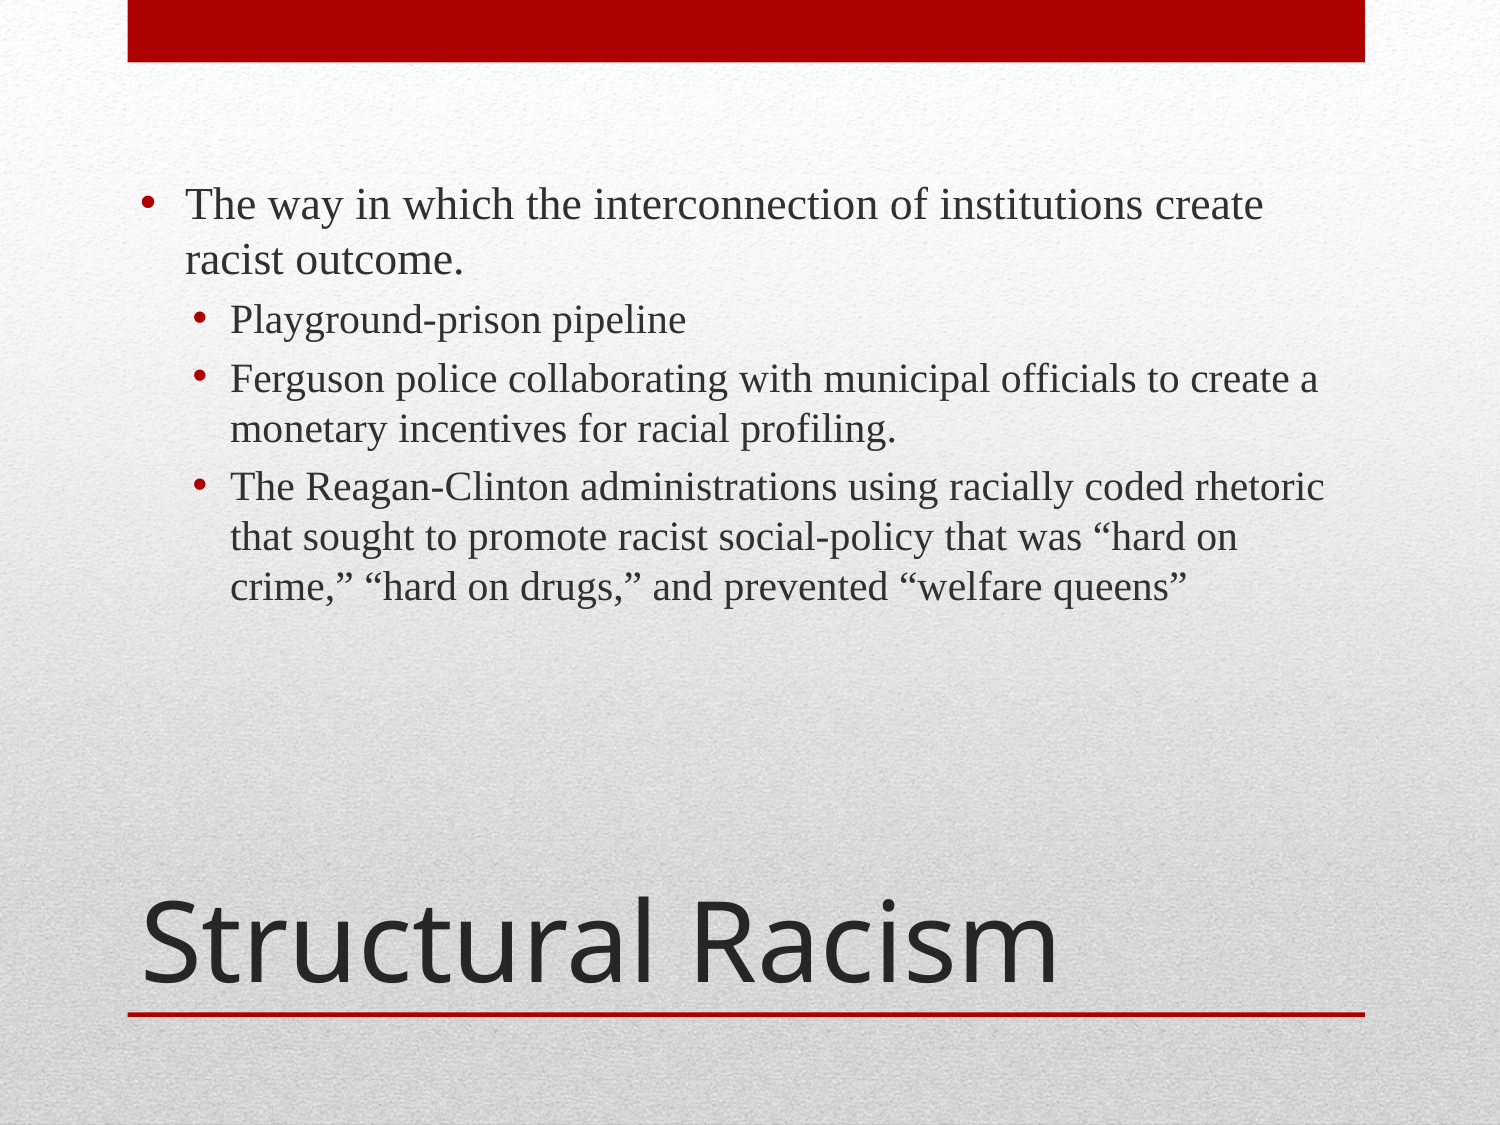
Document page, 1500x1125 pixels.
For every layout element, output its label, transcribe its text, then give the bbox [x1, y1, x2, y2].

list The way in which the interconnection of institutions create racist outcome. Playground-prison pipeline Ferguson police collaborating with municipal officials to create a monetary incentives for racial profiling. The Reagan-Clinton administrations using racially coded rhetoric that sought to promote racist social-policy that was “hard on crime,” “hard on drugs,” and prevented “welfare queens” [125, 112, 1363, 750]
title Structural Racism [125, 750, 1238, 1013]
